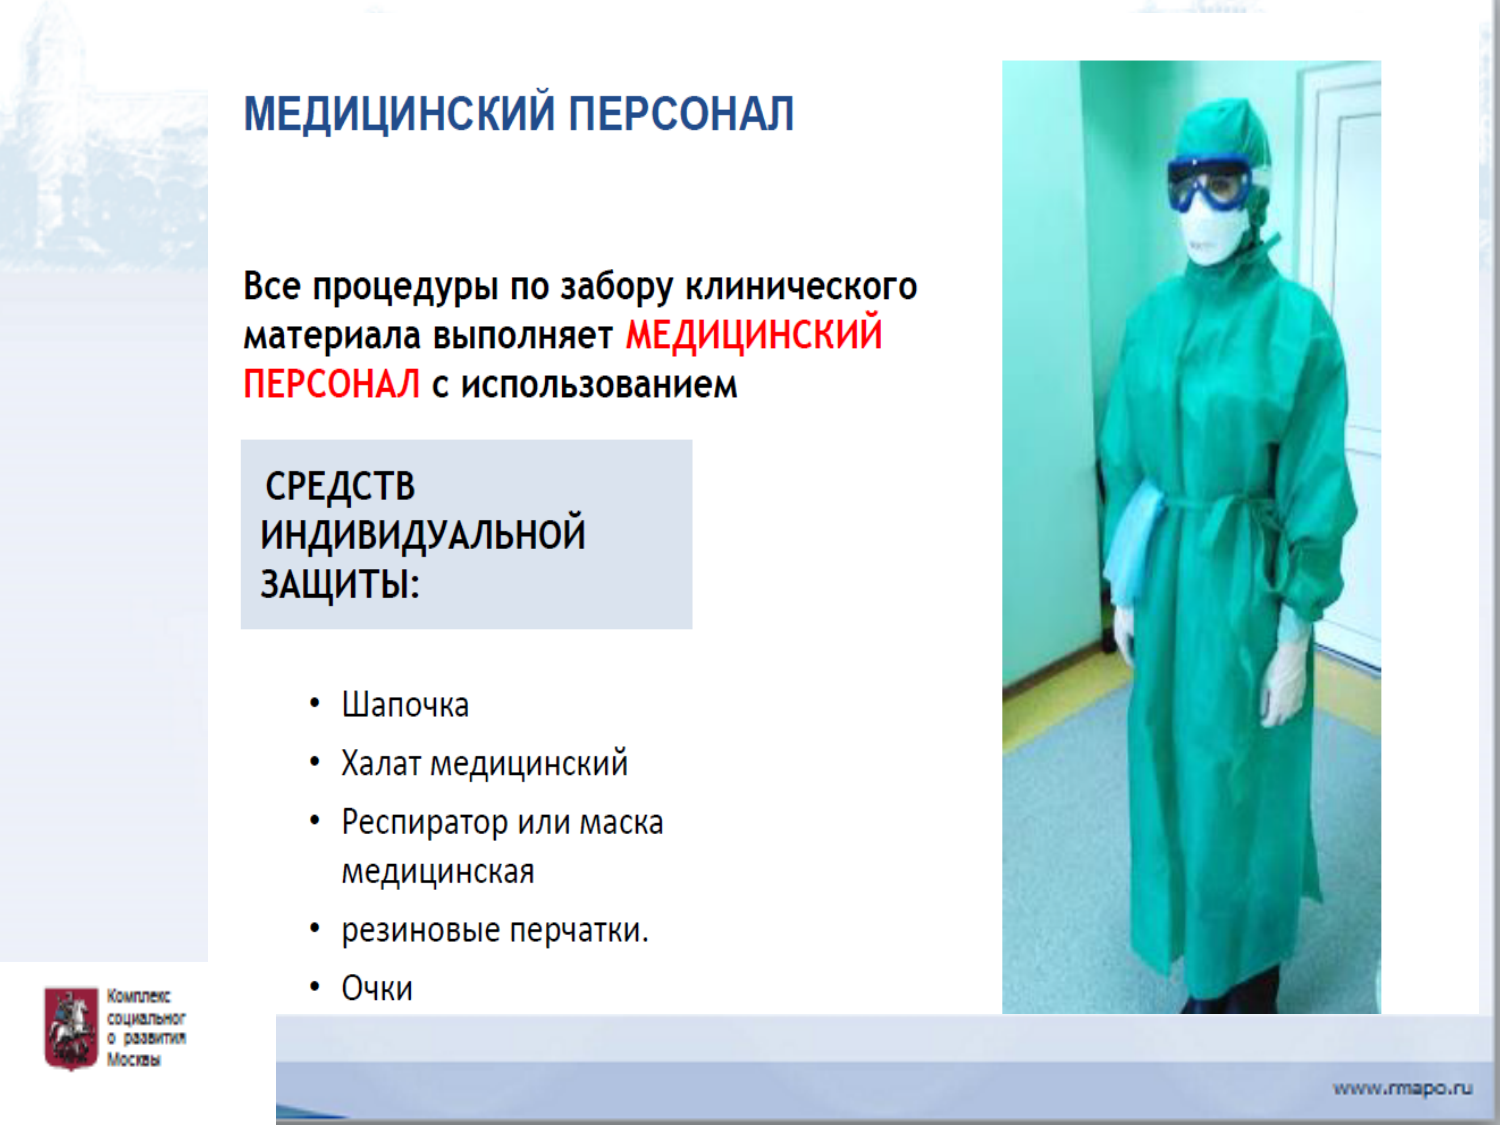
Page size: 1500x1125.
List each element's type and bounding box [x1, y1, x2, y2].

list [208, 13, 1479, 1014]
picture [0, 0, 1500, 1125]
